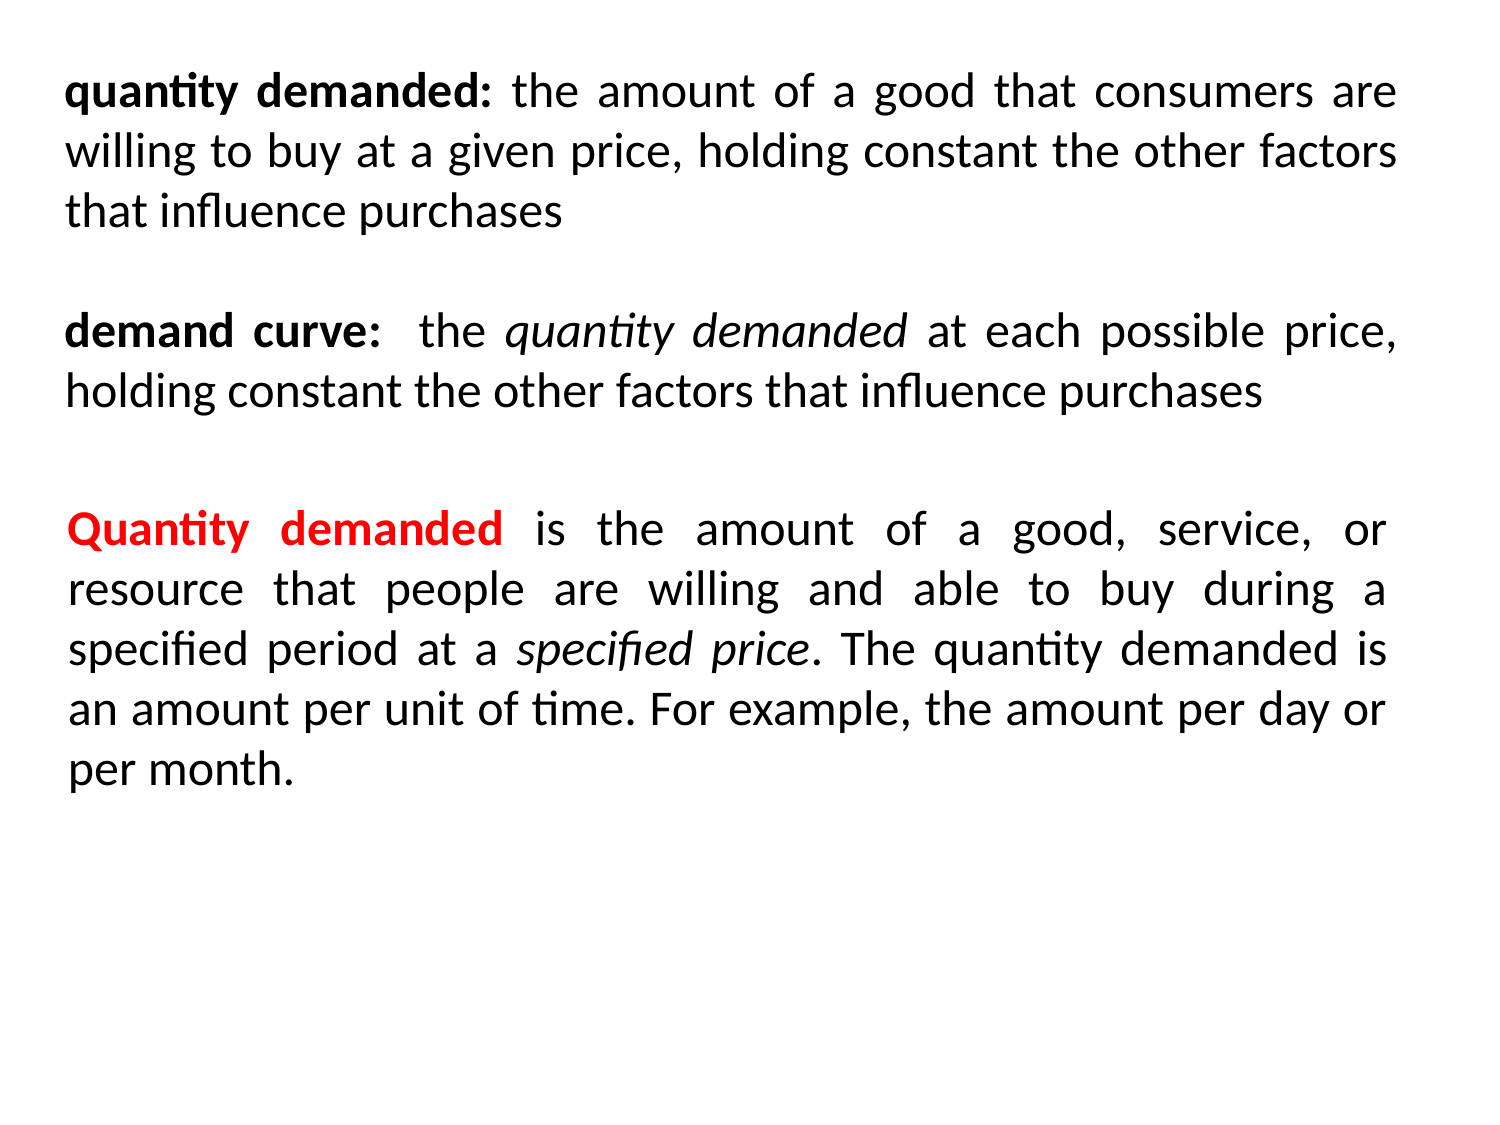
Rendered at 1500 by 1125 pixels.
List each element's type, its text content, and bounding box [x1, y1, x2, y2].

list Quantity demanded is the amount of a good, service, or resource that people are willing and able to buy during a specified period at a specified price. The quantity demanded is an amount per unit of time. For example, the amount per day or per month. [52, 487, 1403, 925]
text_box quantity demanded: the amount of a good that consumers are willing to buy at a given price, holding constant the other factors that influence purchases demand curve: the quantity demanded at each possible price, holding constant the other factors that influence purchases [49, 49, 1413, 425]
